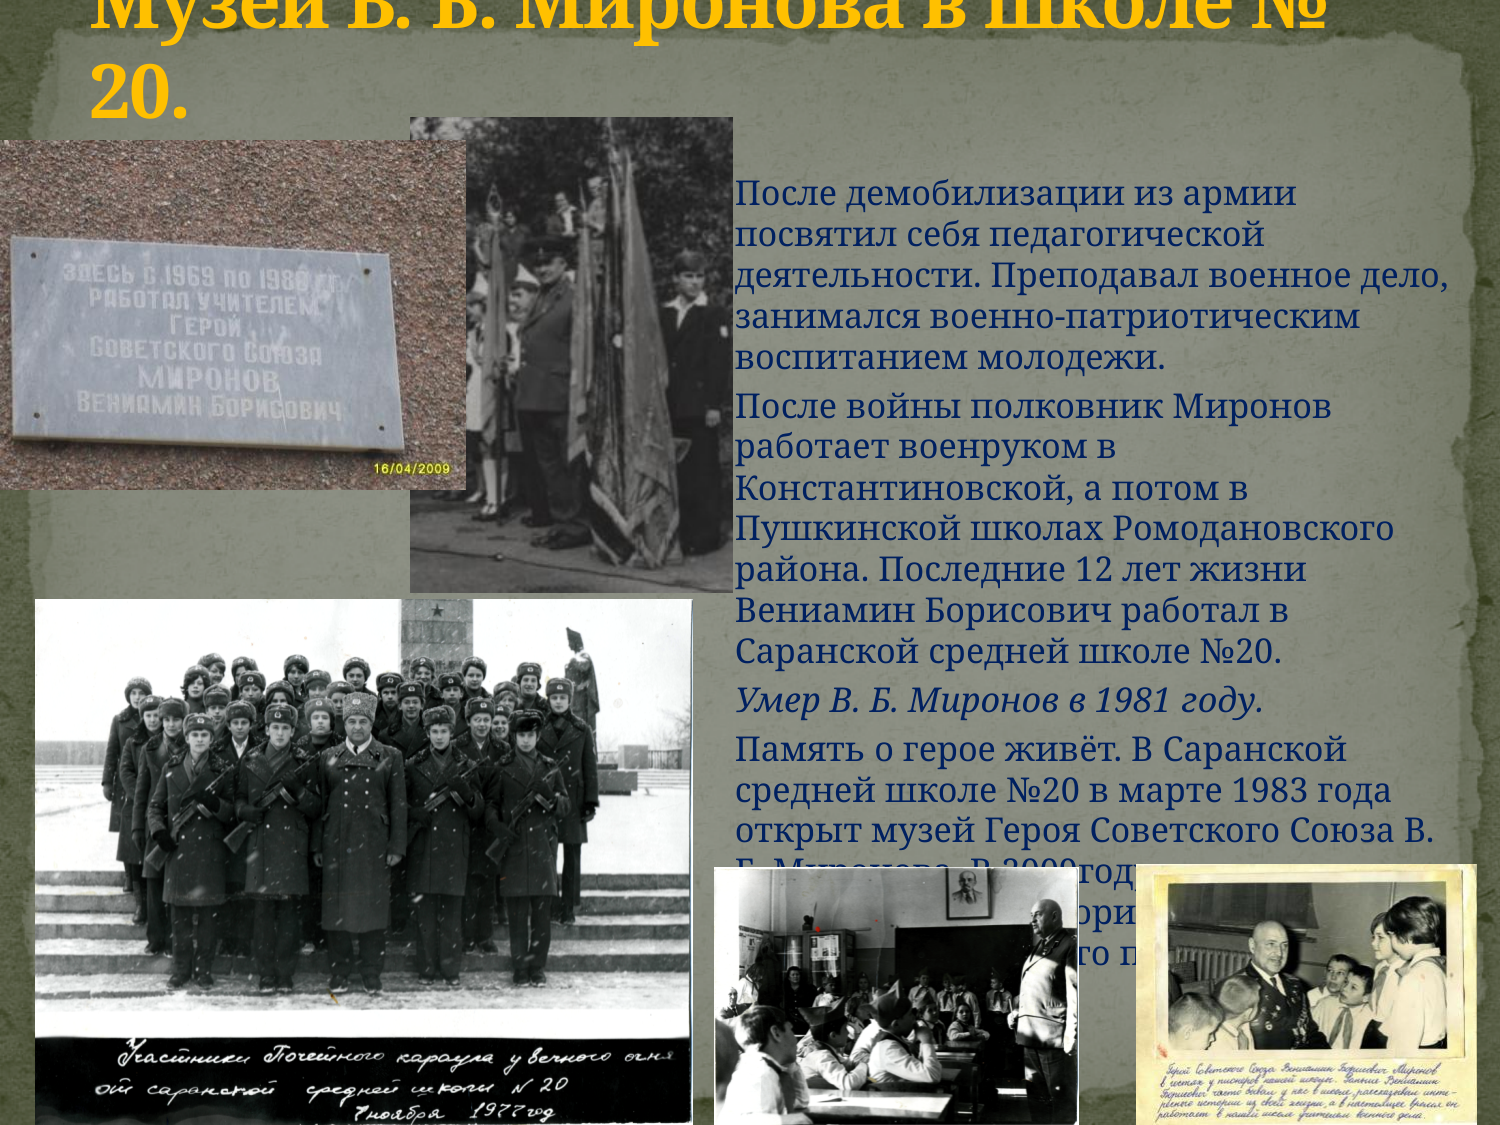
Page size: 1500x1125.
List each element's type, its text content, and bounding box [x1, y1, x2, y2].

picture [35, 599, 693, 1125]
title Музей В. Б. Миронова в школе № 20. [74, 45, 1425, 141]
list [413, 119, 732, 592]
picture [714, 867, 1079, 1125]
picture [1136, 864, 1477, 1125]
picture [0, 140, 465, 490]
list После демобилизации из армии посвятил себя педагогической деятельности. Преподавал военное дело, занимался военно-патриотическим воспитанием молодежи. После войны полковник Миронов работает военруком в Константиновской, а потом в Пушкинской школах Ромодановского района. Последние 12 лет жизни Вениамин Борисович работал в Саранской средней школе №20. Умер В. Б. Миронов в 1981 году. Память о герое живёт. В Саранской средней школе №20 в марте 1983 года открыт музей Героя Советского Союза В. Б. Миронова. В 2009году весь материал был передан в Мемориальный музей военного и трудового подвига 1941-1945гг [703, 164, 1477, 1079]
